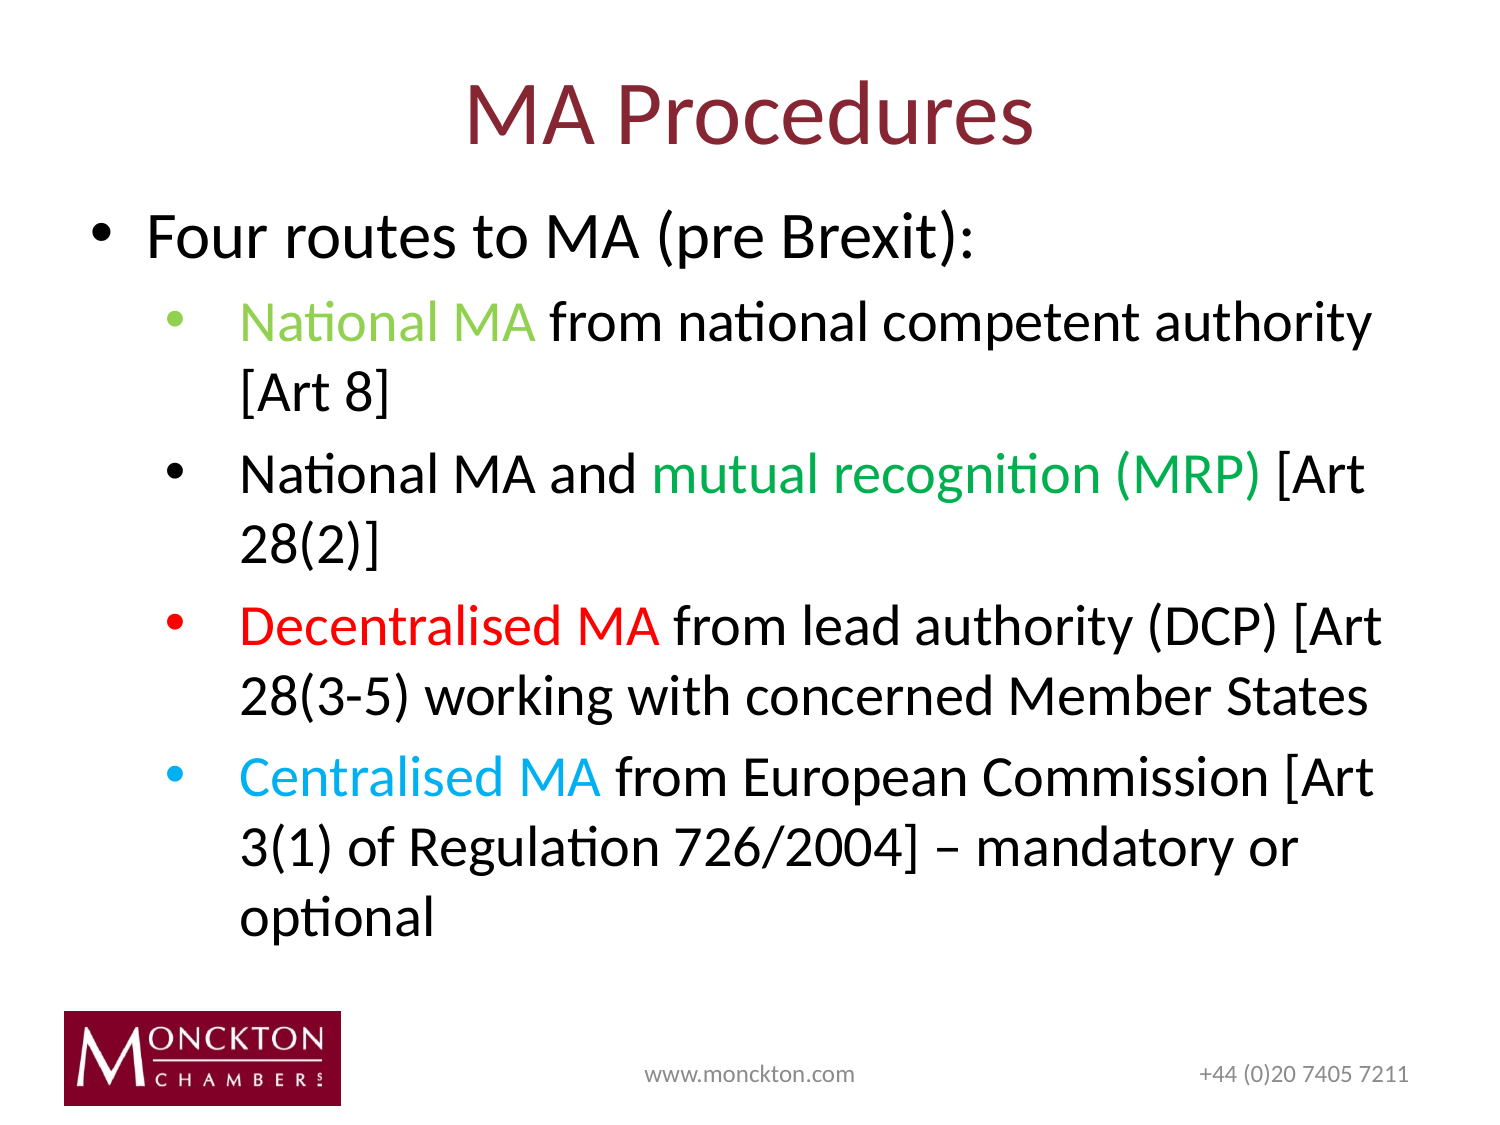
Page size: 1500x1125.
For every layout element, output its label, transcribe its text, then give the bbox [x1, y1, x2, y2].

slide_number +44 (0)20 7405 7211 [1074, 1042, 1425, 1103]
list Four routes to MA (pre Brexit): National MA from national competent authority [Art 8] National MA and mutual recognition (MRP) [Art 28(2)] Decentralised MA from lead authority (DCP) [Art 28(3-5) working with concerned Member States Centralised MA from European Commission [Art 3(1) of Regulation 726/2004] – mandatory or optional [75, 233, 1425, 927]
title MA Procedures [75, 45, 1425, 233]
picture [64, 1011, 341, 1106]
footer www.monckton.com [512, 1042, 988, 1103]
